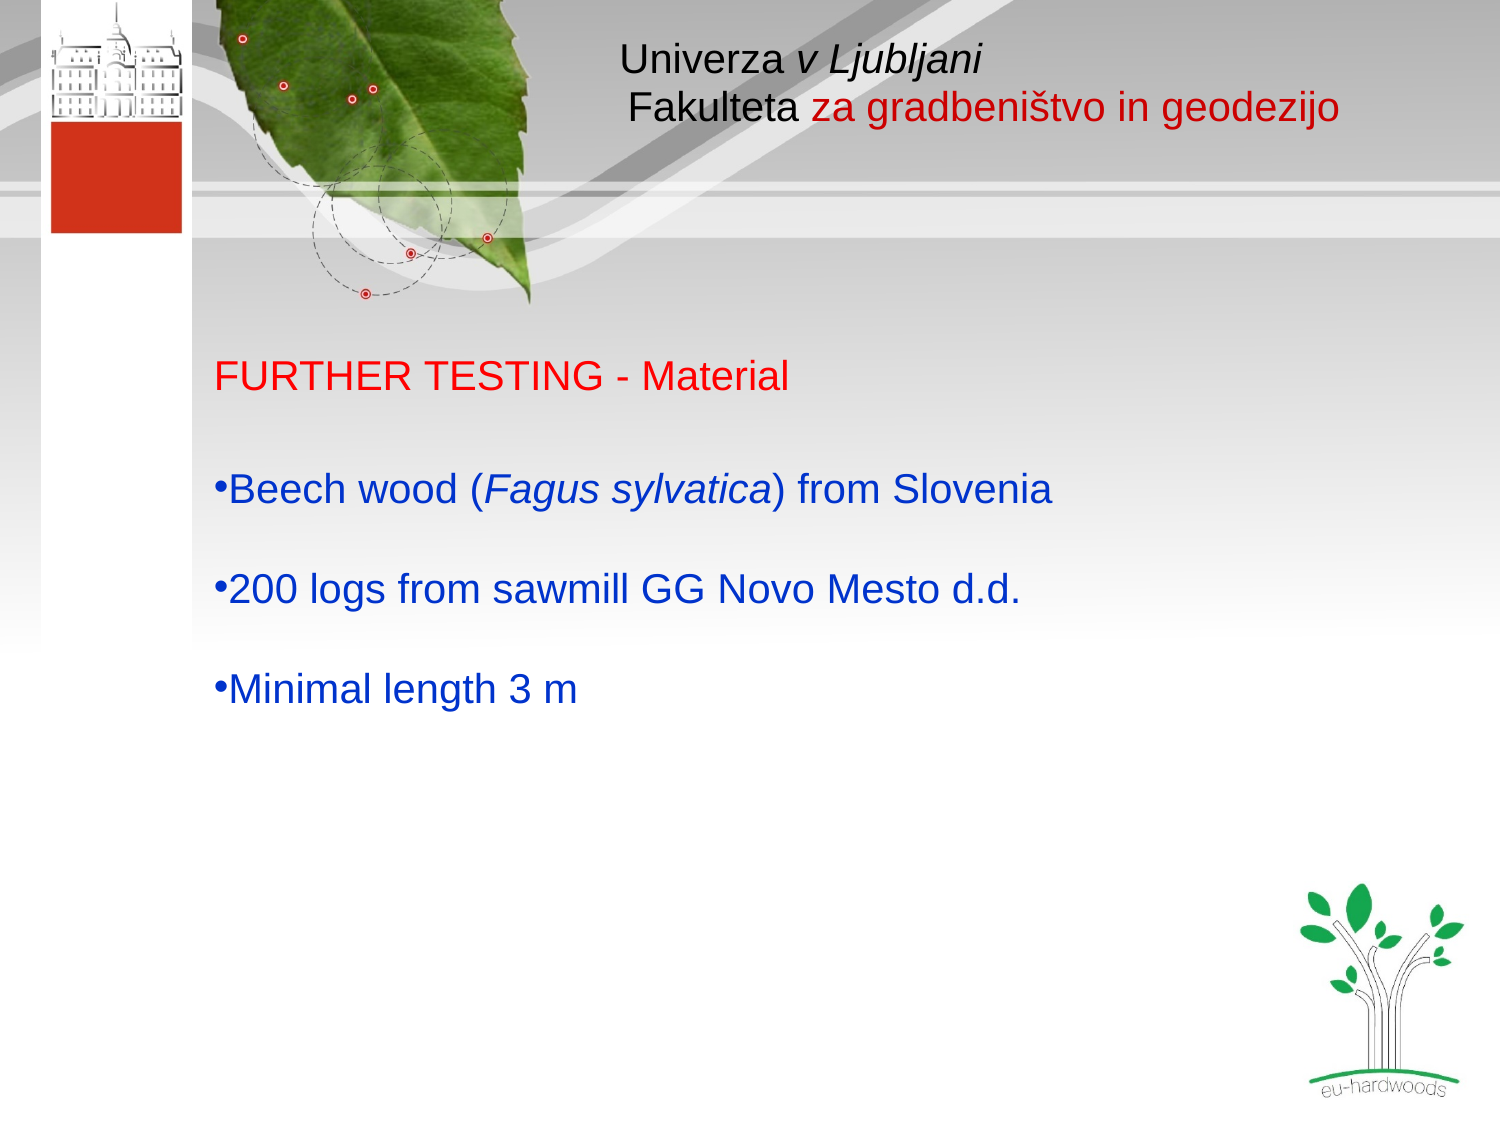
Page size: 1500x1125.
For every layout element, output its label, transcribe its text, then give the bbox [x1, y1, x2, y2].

picture [0, 0, 1500, 1125]
text_box FURTHER TESTING - Material Beech wood (Fagus sylvatica) from Slovenia 200 logs from sawmill GG Novo Mesto d.d. Minimal length 3 m [206, 278, 1500, 719]
